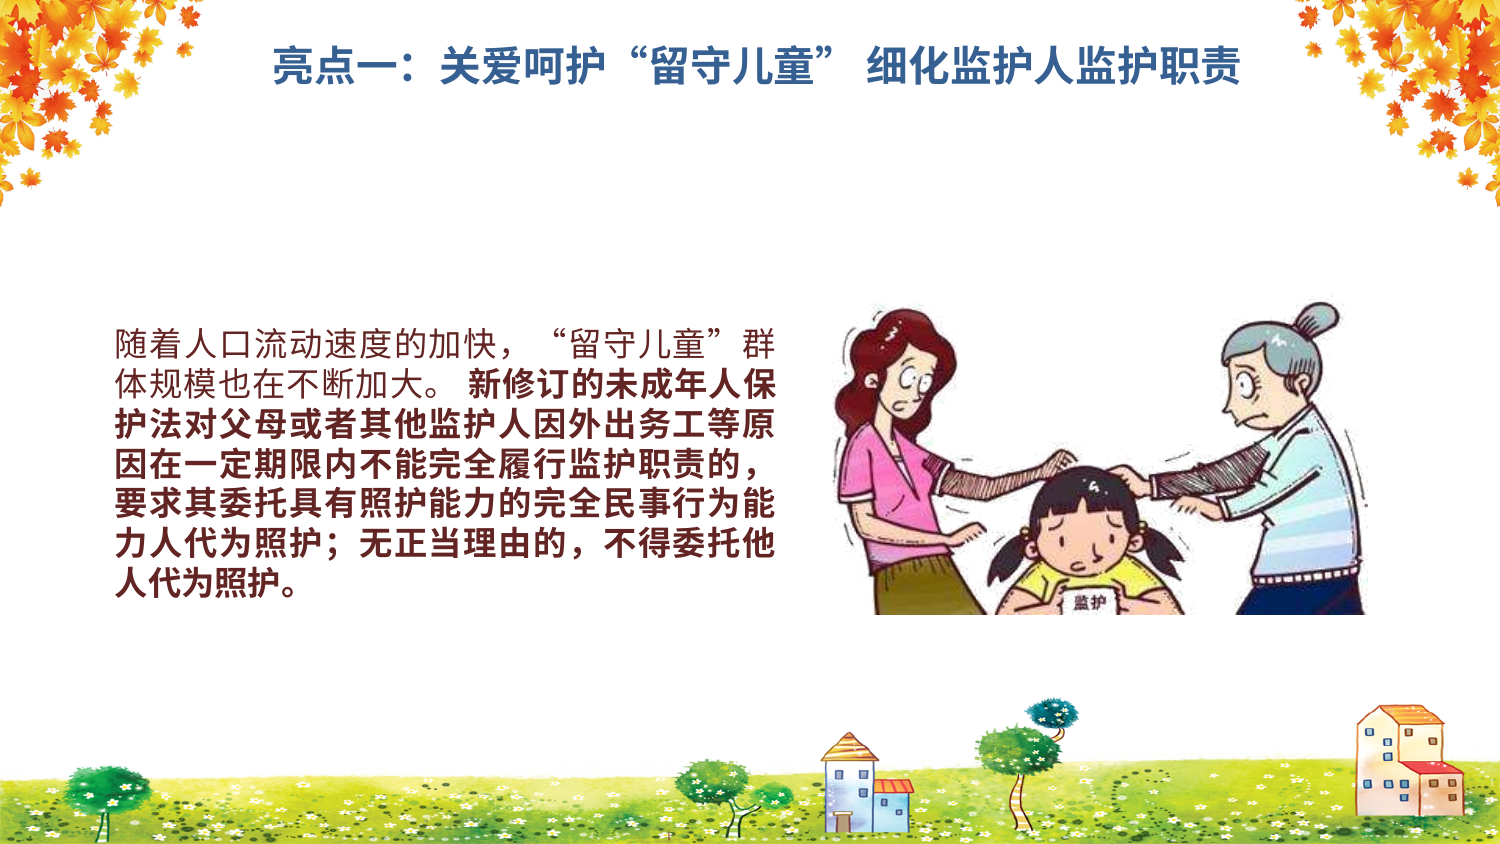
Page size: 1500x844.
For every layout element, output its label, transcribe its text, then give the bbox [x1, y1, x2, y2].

picture [820, 290, 1368, 615]
text_box 随着人口流动速度的加快，“留守儿童”群体规模也在不断加大。 新修订的未成年人保护法对父母或者其他监护人因外出务工等原因在一定期限内不能完全履行监护职责的，要求其委托具有照护能力的完全民事行为能力人代为照护；无正当理由的，不得委托他人代为照护。 [100, 315, 792, 610]
picture [0, 0, 204, 208]
text_box 亮点一：关爱呵护“留守儿童” 细化监护人监护职责 [257, 32, 1258, 97]
picture [0, 696, 1500, 844]
picture [1293, 0, 1500, 208]
